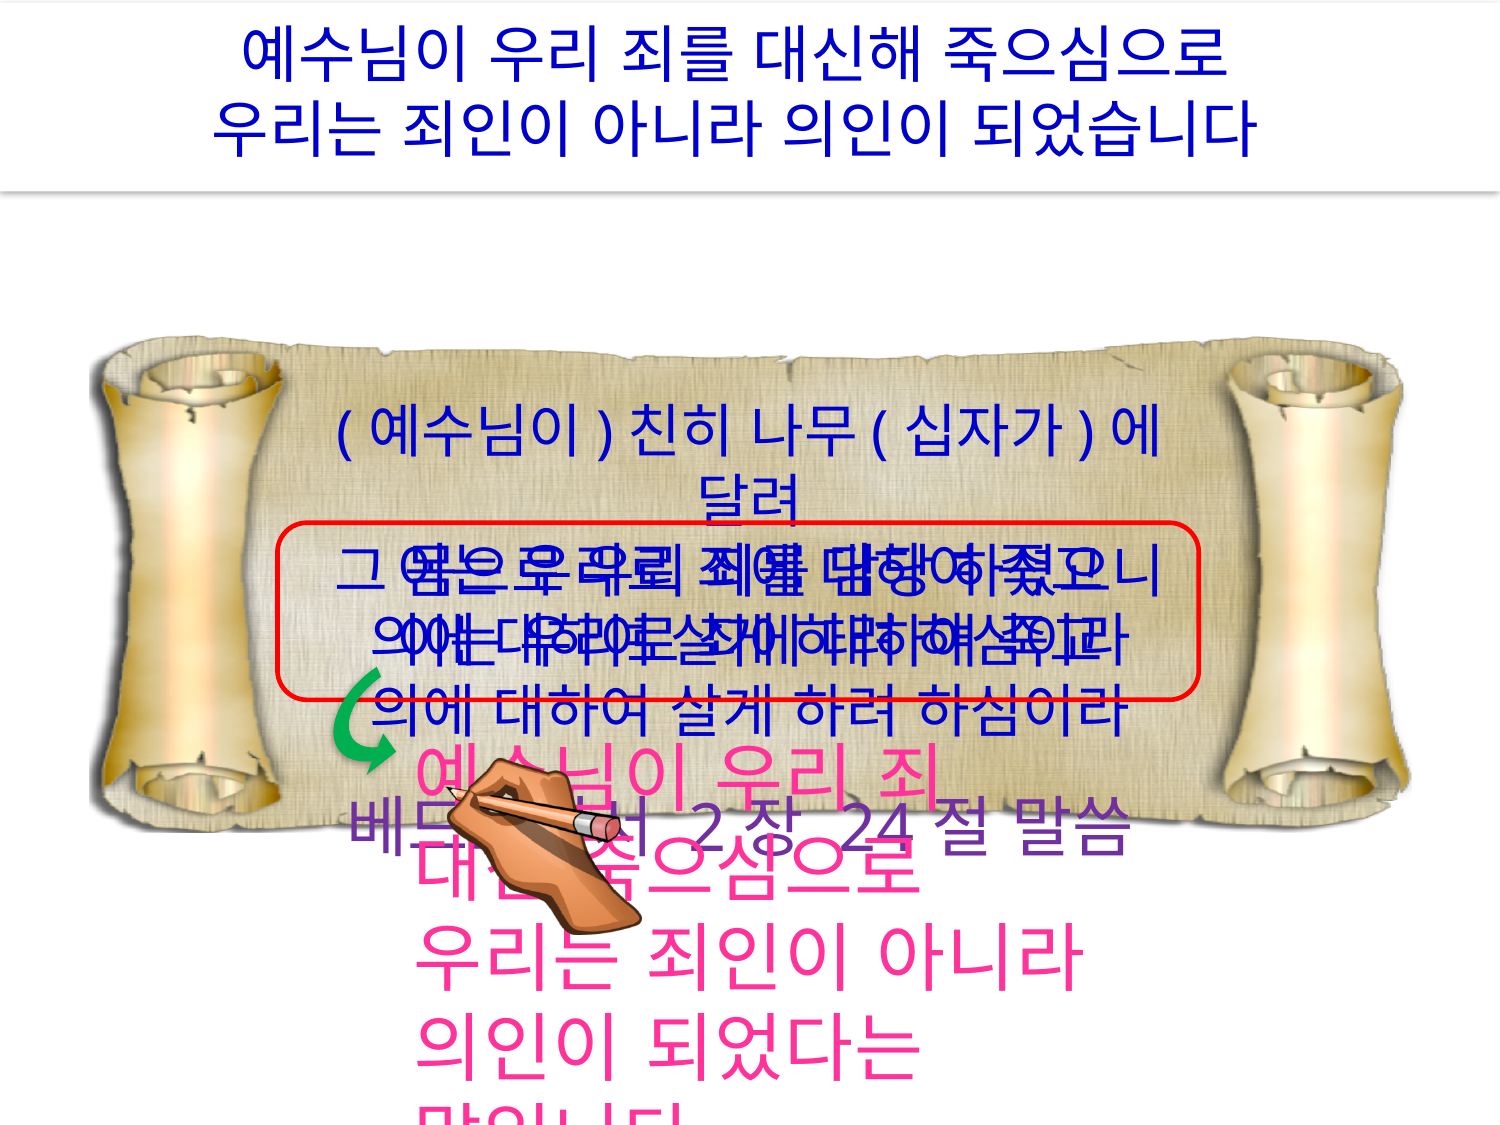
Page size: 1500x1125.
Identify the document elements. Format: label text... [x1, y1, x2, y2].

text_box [0, 2, 1500, 192]
text_box 예수님이 우리 죄 대신 죽으심으로 우리는 죄인이 아니라 의인이 되었다는 말입니다 [398, 840, 1119, 1125]
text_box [88, 333, 1412, 833]
picture [445, 758, 642, 936]
